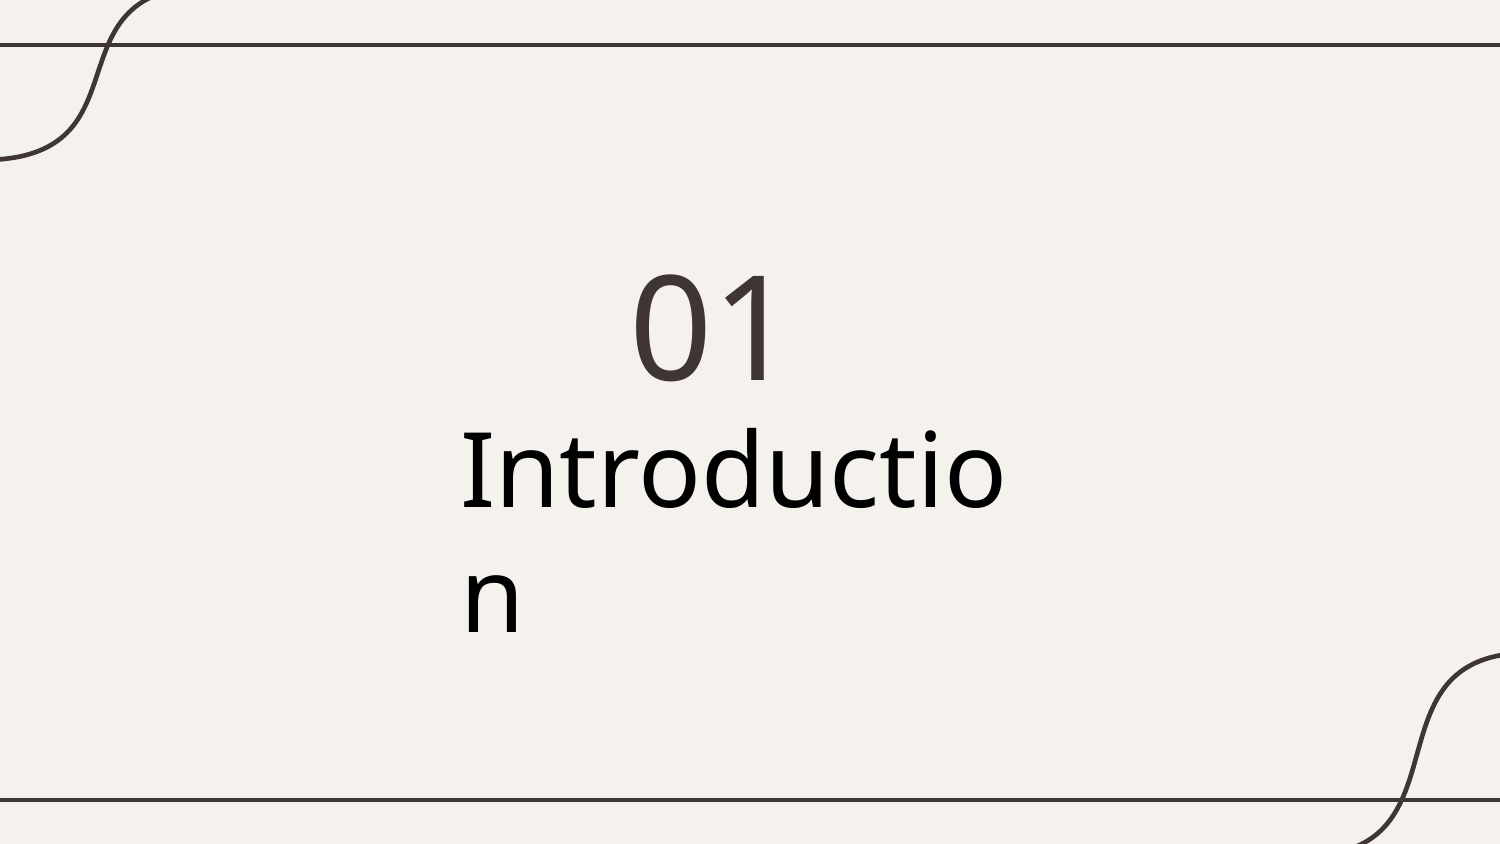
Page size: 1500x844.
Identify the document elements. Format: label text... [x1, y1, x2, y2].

title Introduction [445, 388, 1055, 523]
title 01 [614, 219, 886, 381]
